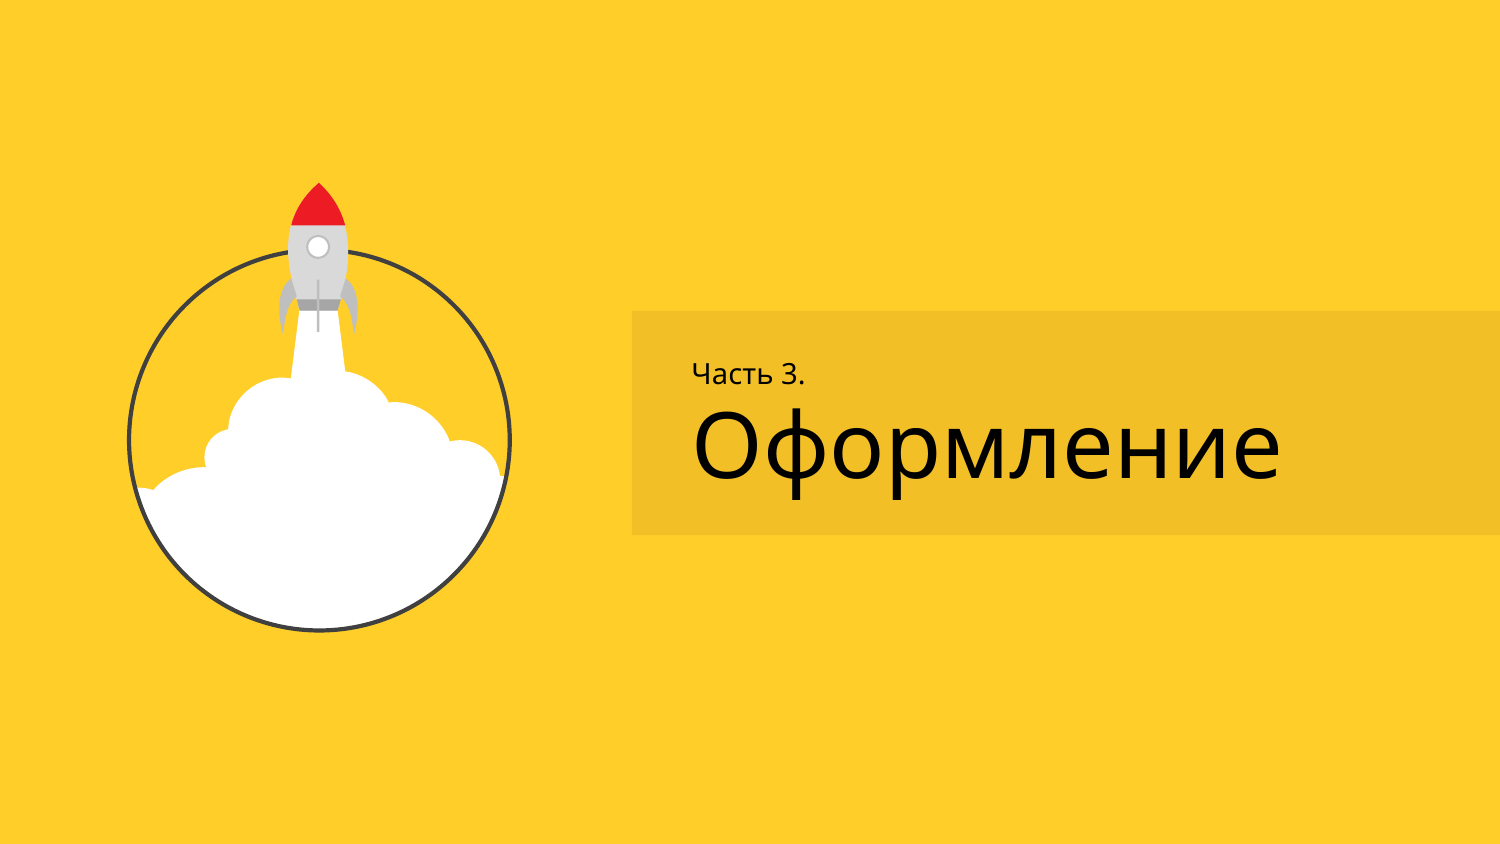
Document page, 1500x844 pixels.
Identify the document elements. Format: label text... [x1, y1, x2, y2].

list Оформление [676, 397, 1500, 489]
list Часть 3. [676, 349, 1500, 397]
